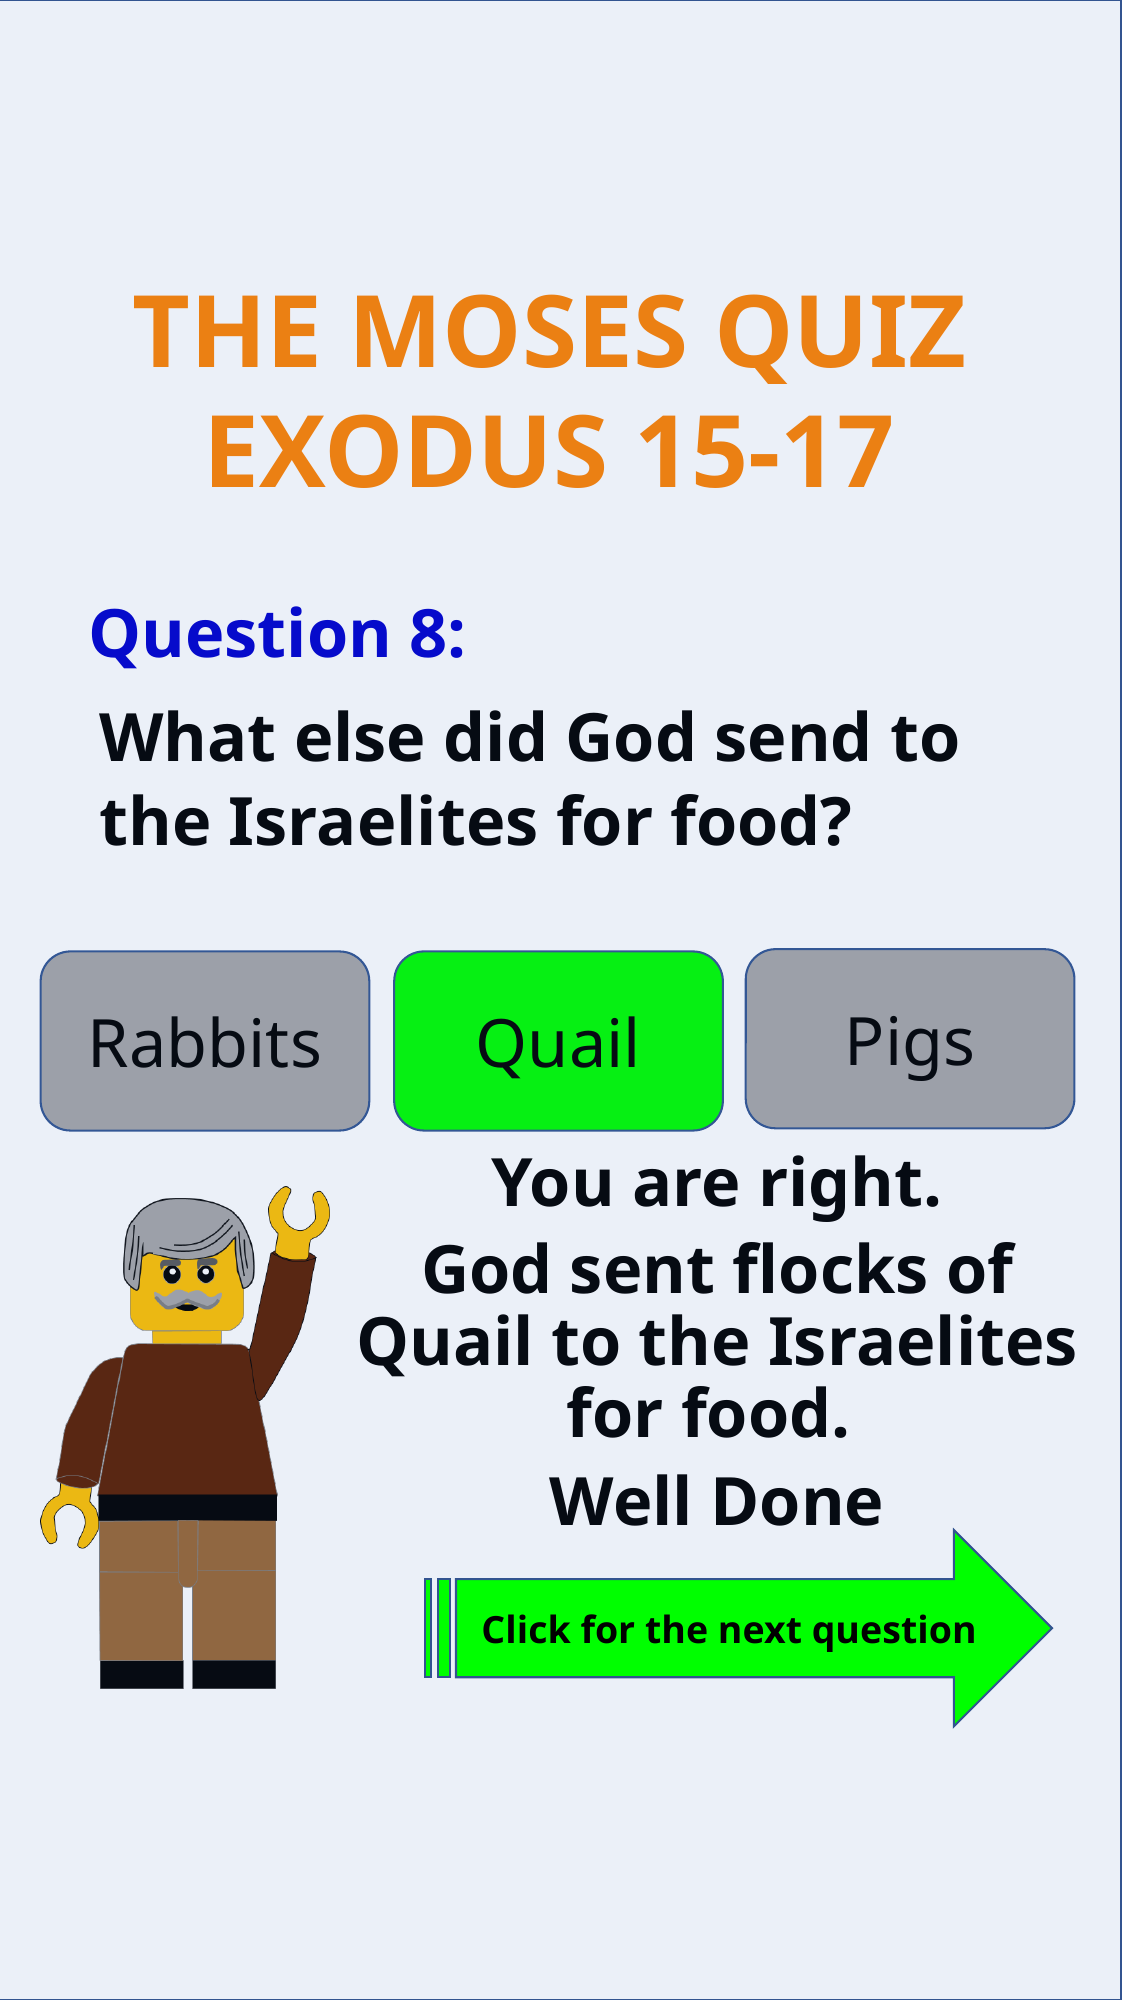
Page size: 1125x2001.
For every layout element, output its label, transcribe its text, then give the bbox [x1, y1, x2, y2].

text_box Click for the next question [424, 1578, 432, 1678]
picture [40, 1186, 330, 1689]
text_box Click for the next question [454, 1527, 1054, 1729]
text_box [0, 0, 1122, 2000]
text_box Click for the next question [437, 1578, 451, 1678]
